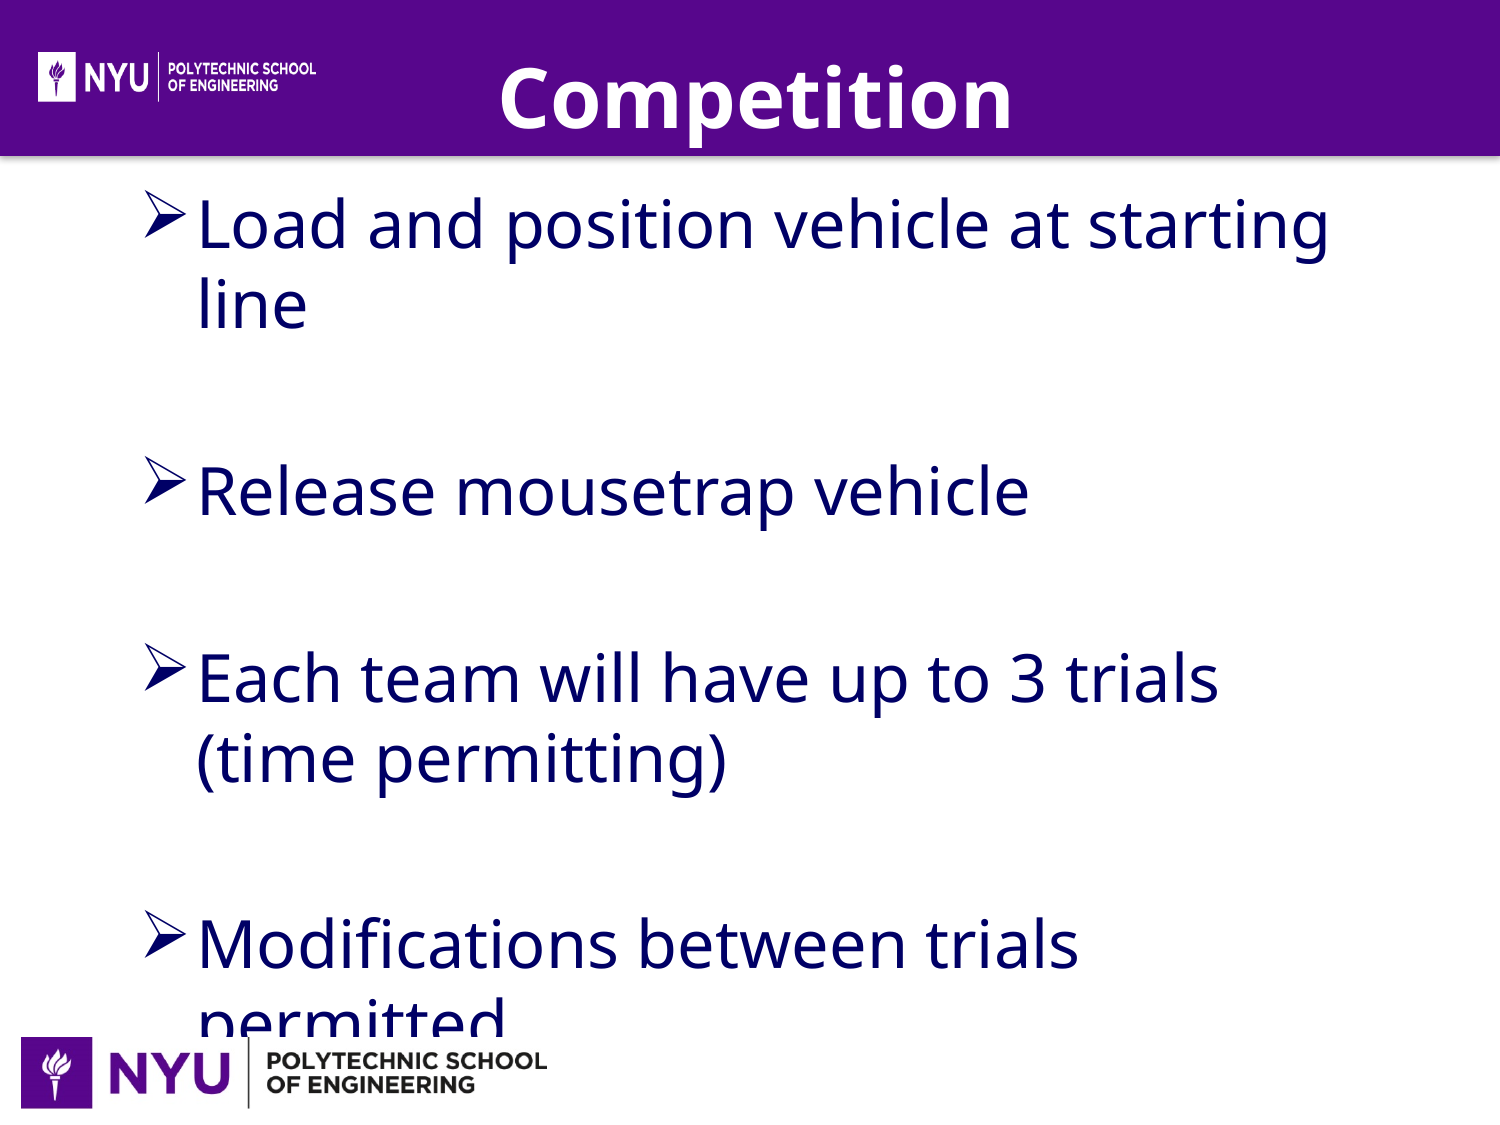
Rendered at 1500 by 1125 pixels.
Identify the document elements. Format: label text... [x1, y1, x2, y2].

title Competition [137, 37, 1375, 181]
picture [21, 1037, 547, 1109]
list Load and position vehicle at starting line Release mousetrap vehicle Each team will have up to 3 trials (time permitting) Modifications between trials permitted [125, 174, 1363, 988]
picture [38, 52, 137, 102]
